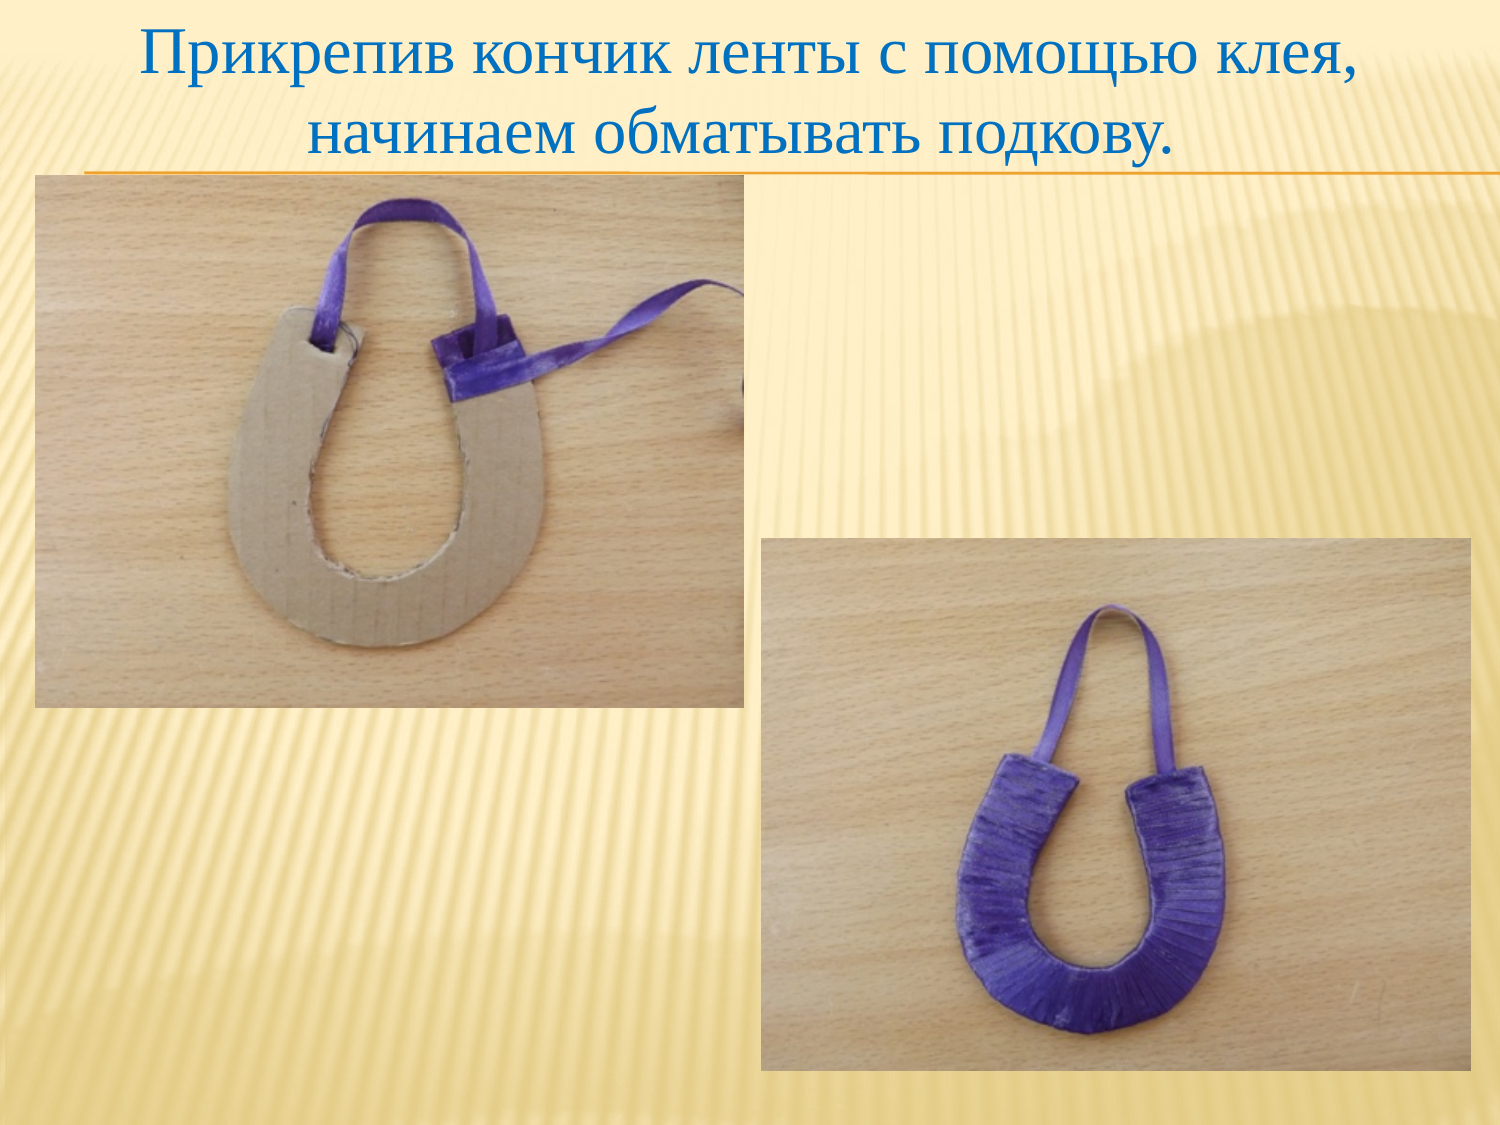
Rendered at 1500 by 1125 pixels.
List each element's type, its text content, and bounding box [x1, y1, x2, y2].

text_box Прикрепив кончик ленты с помощью клея, начинаем обматывать подкову. [0, 0, 1500, 175]
picture [761, 538, 1471, 1071]
picture [34, 175, 745, 708]
